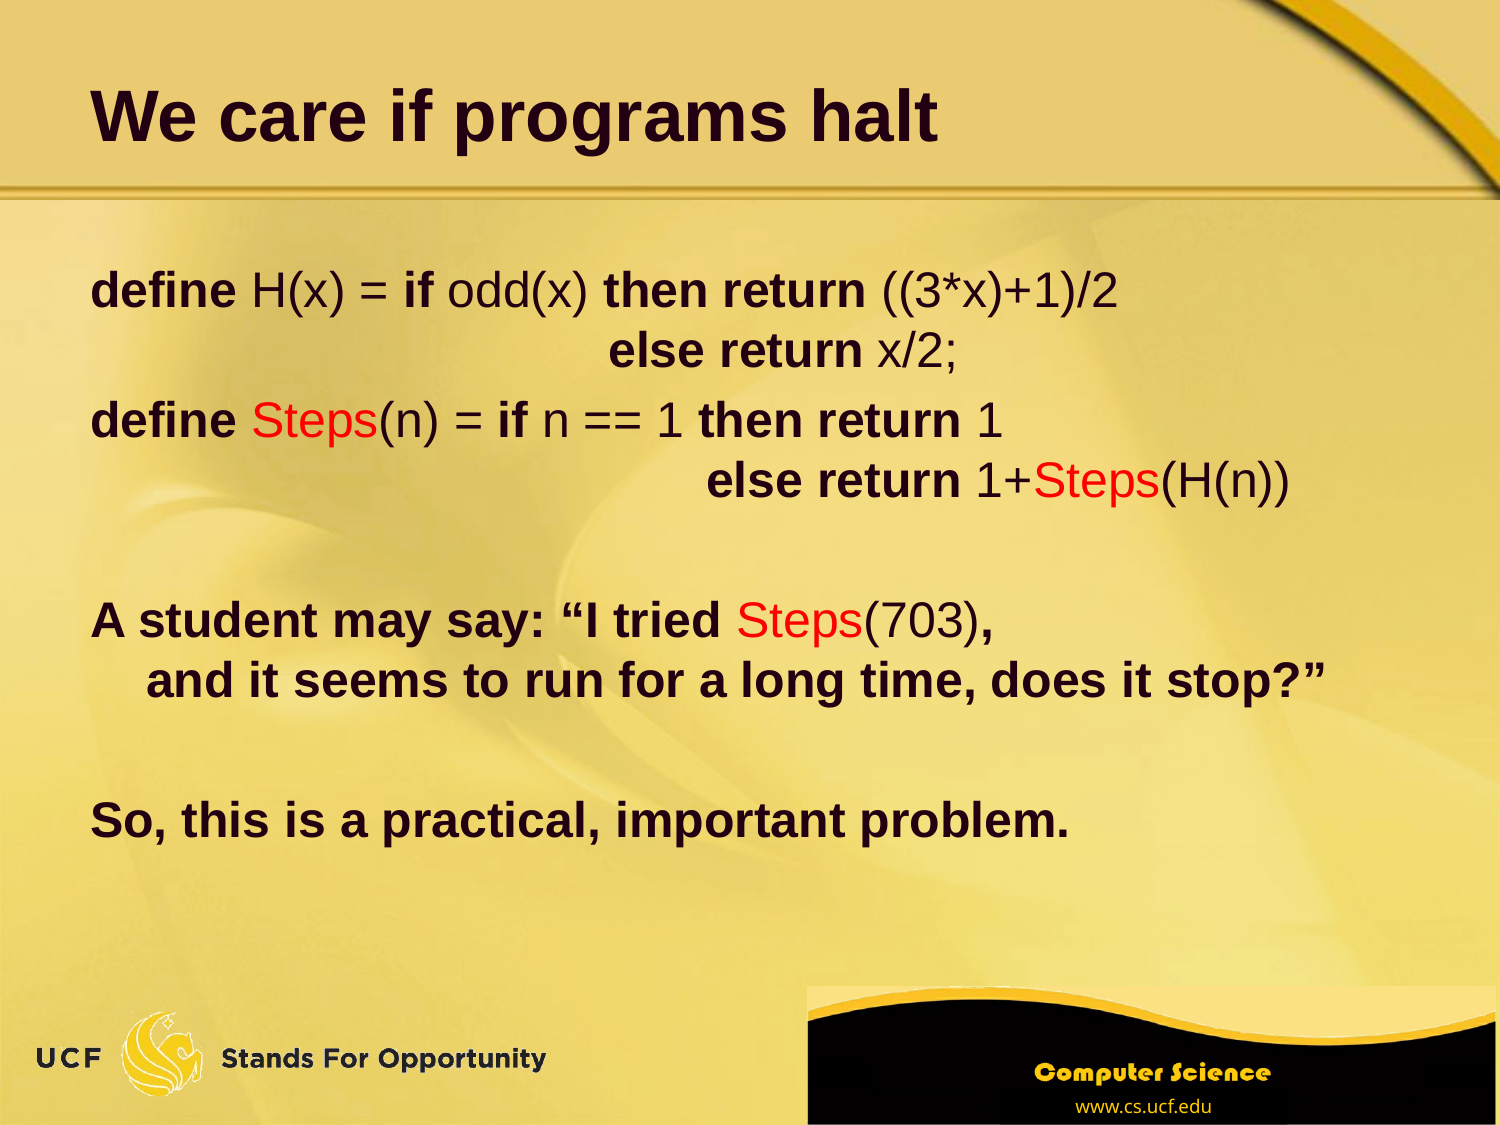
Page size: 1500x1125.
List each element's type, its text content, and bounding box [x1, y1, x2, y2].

list define H(x) = if odd(x) then return ((3*x)+1)/2 else return x/2; define Steps(n) = if n == 1 then return 1 else return 1+Steps(H(n)) A student may say: “I tried Steps(703), and it seems to run for a long time, does it stop?” So, this is a practical, important problem. [74, 249, 1363, 988]
picture [0, 0, 1500, 1125]
title We care if programs halt [74, 24, 1313, 201]
